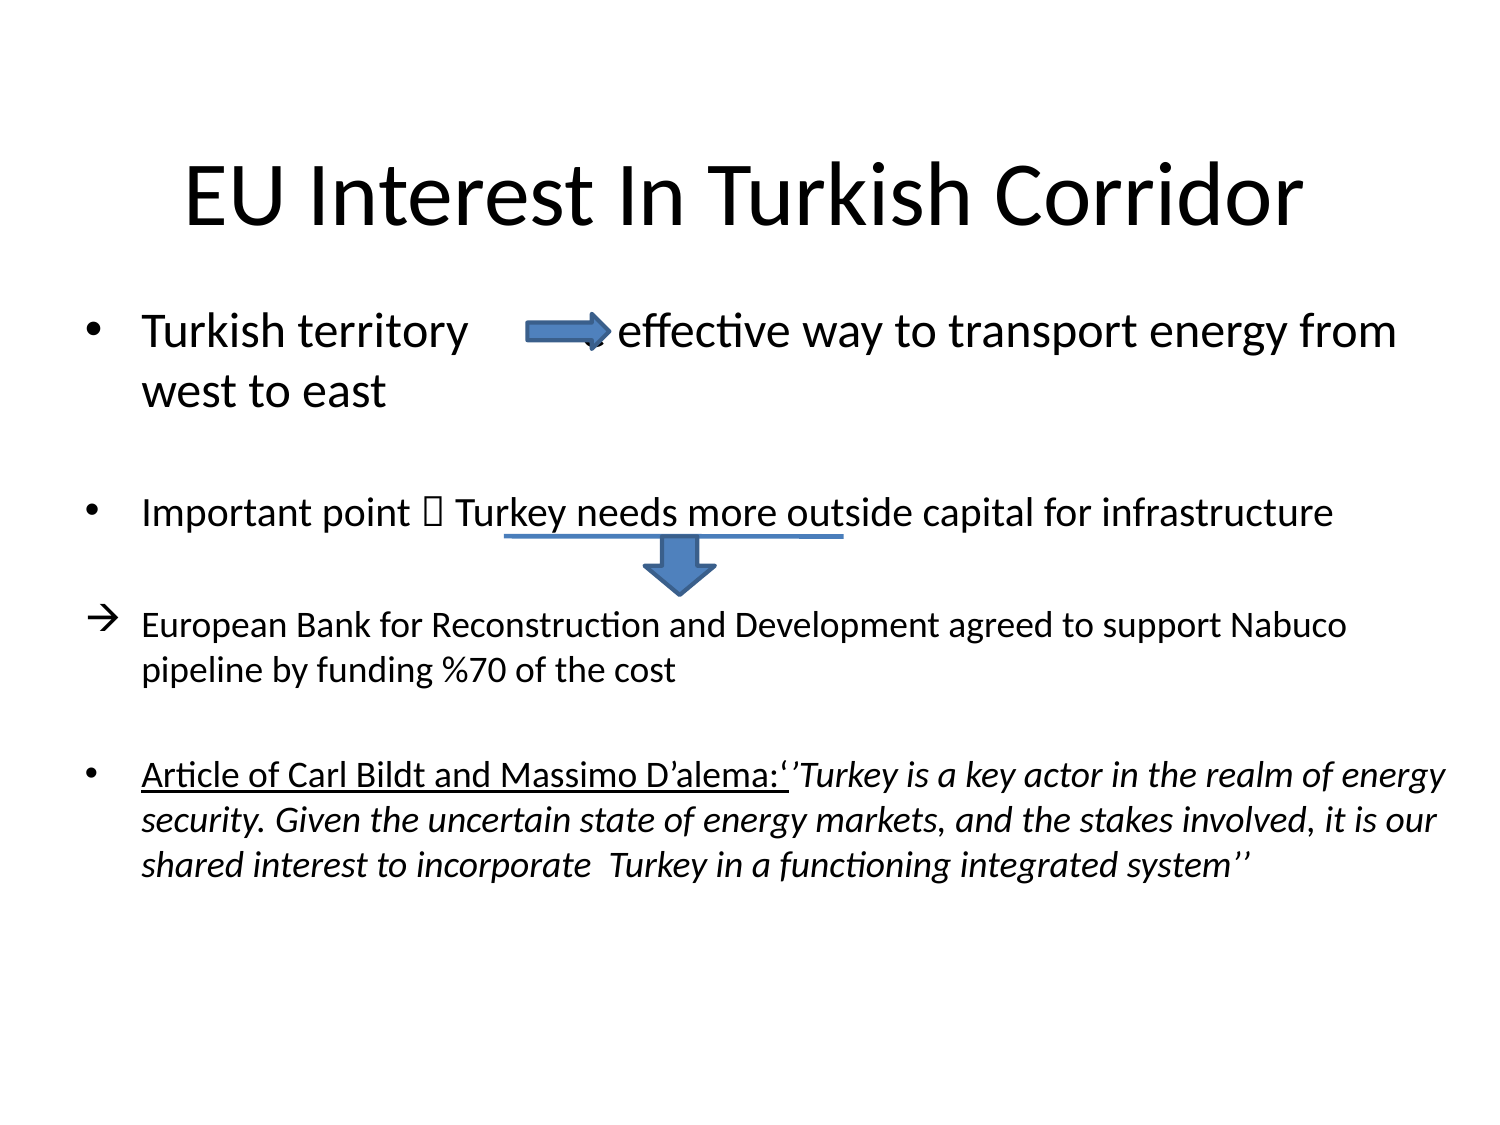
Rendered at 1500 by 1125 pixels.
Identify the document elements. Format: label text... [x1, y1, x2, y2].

text_box Turkish territory e effective way to transport energy from west to east Important point  Turkey needs more outside capital for infrastructure European Bank for Reconstruction and Development agreed to support Nabuco pipeline by funding %70 of the cost Article of Carl Bildt and Massimo D’alema:‘’Turkey is a key actor in the realm of energy security. Given the uncertain state of energy markets, and the stakes involved, it is our shared interest to incorporate Turkey in a functioning integrated system’’ [70, 290, 1465, 1088]
text_box EU Interest In Turkish Corridor [70, 126, 1421, 290]
text_box [642, 546, 717, 597]
text_box [525, 311, 612, 351]
